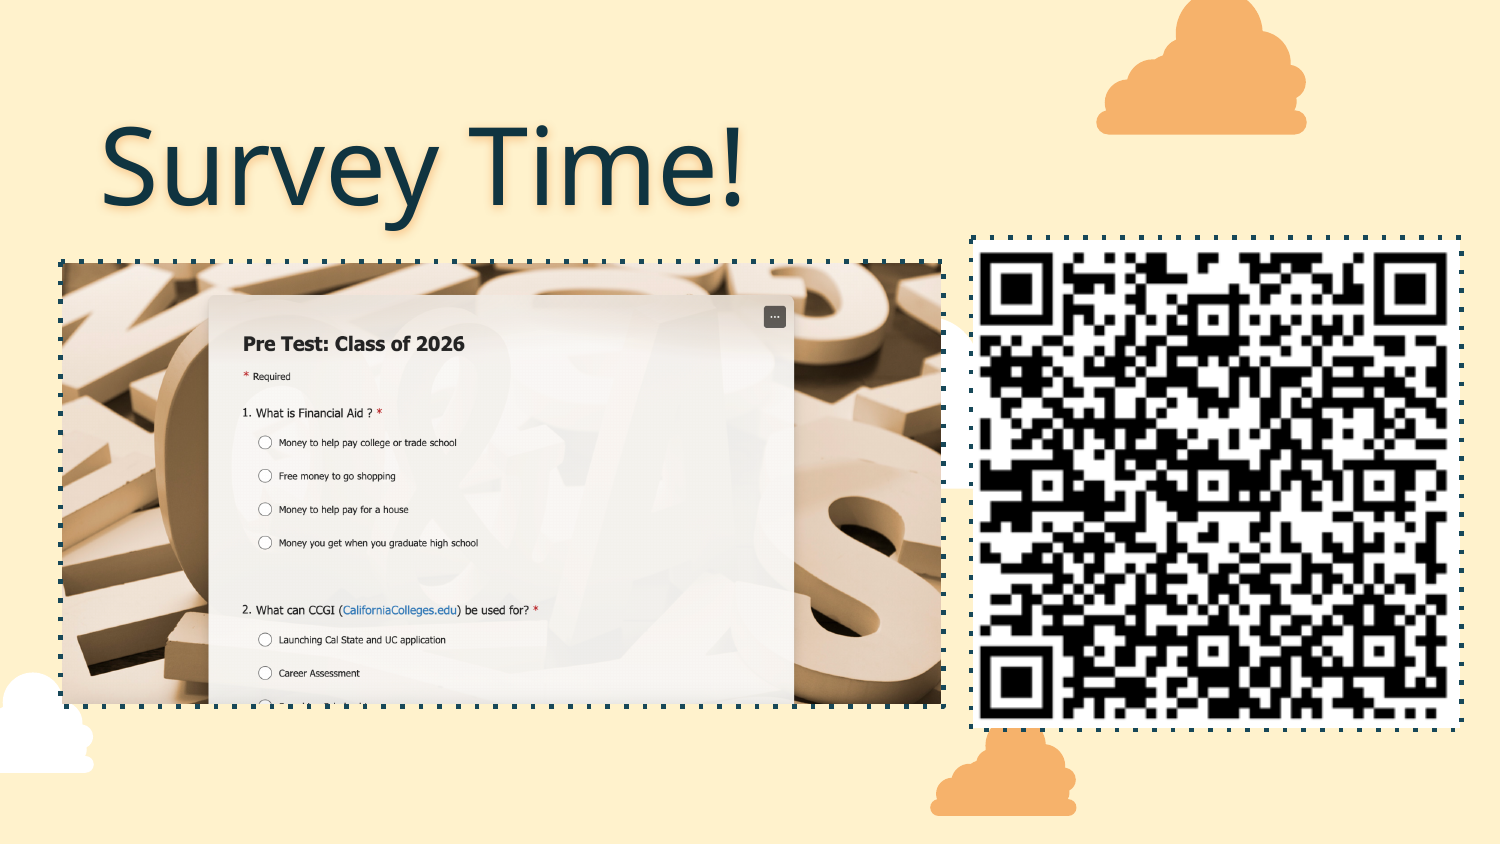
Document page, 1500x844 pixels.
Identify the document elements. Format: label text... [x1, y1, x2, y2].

title Survey Time! [84, 22, 920, 243]
picture [62, 263, 942, 705]
picture [973, 239, 1460, 728]
